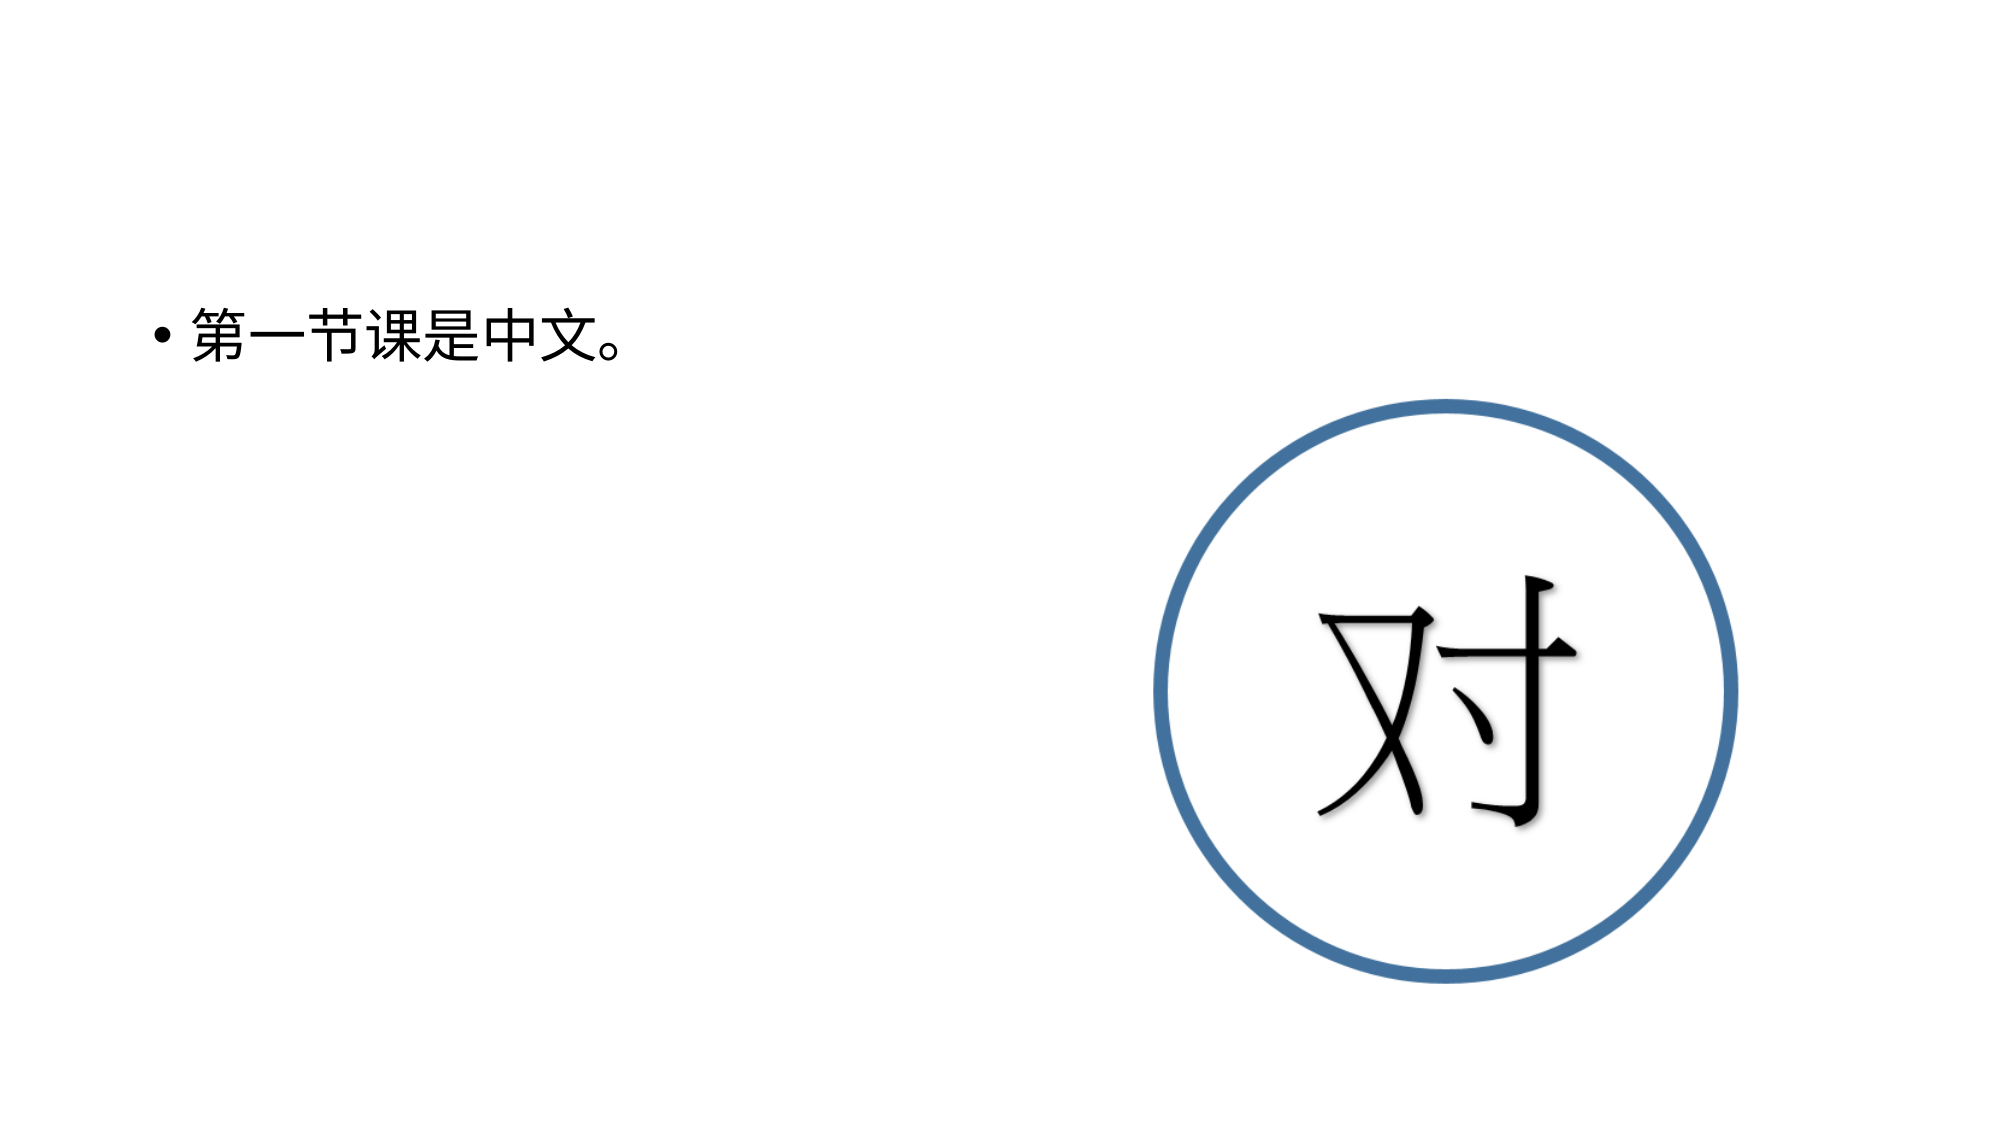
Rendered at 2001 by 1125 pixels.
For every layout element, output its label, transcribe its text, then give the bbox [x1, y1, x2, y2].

list 第一节课是中文。 [137, 299, 988, 1014]
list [1033, 299, 1842, 1014]
